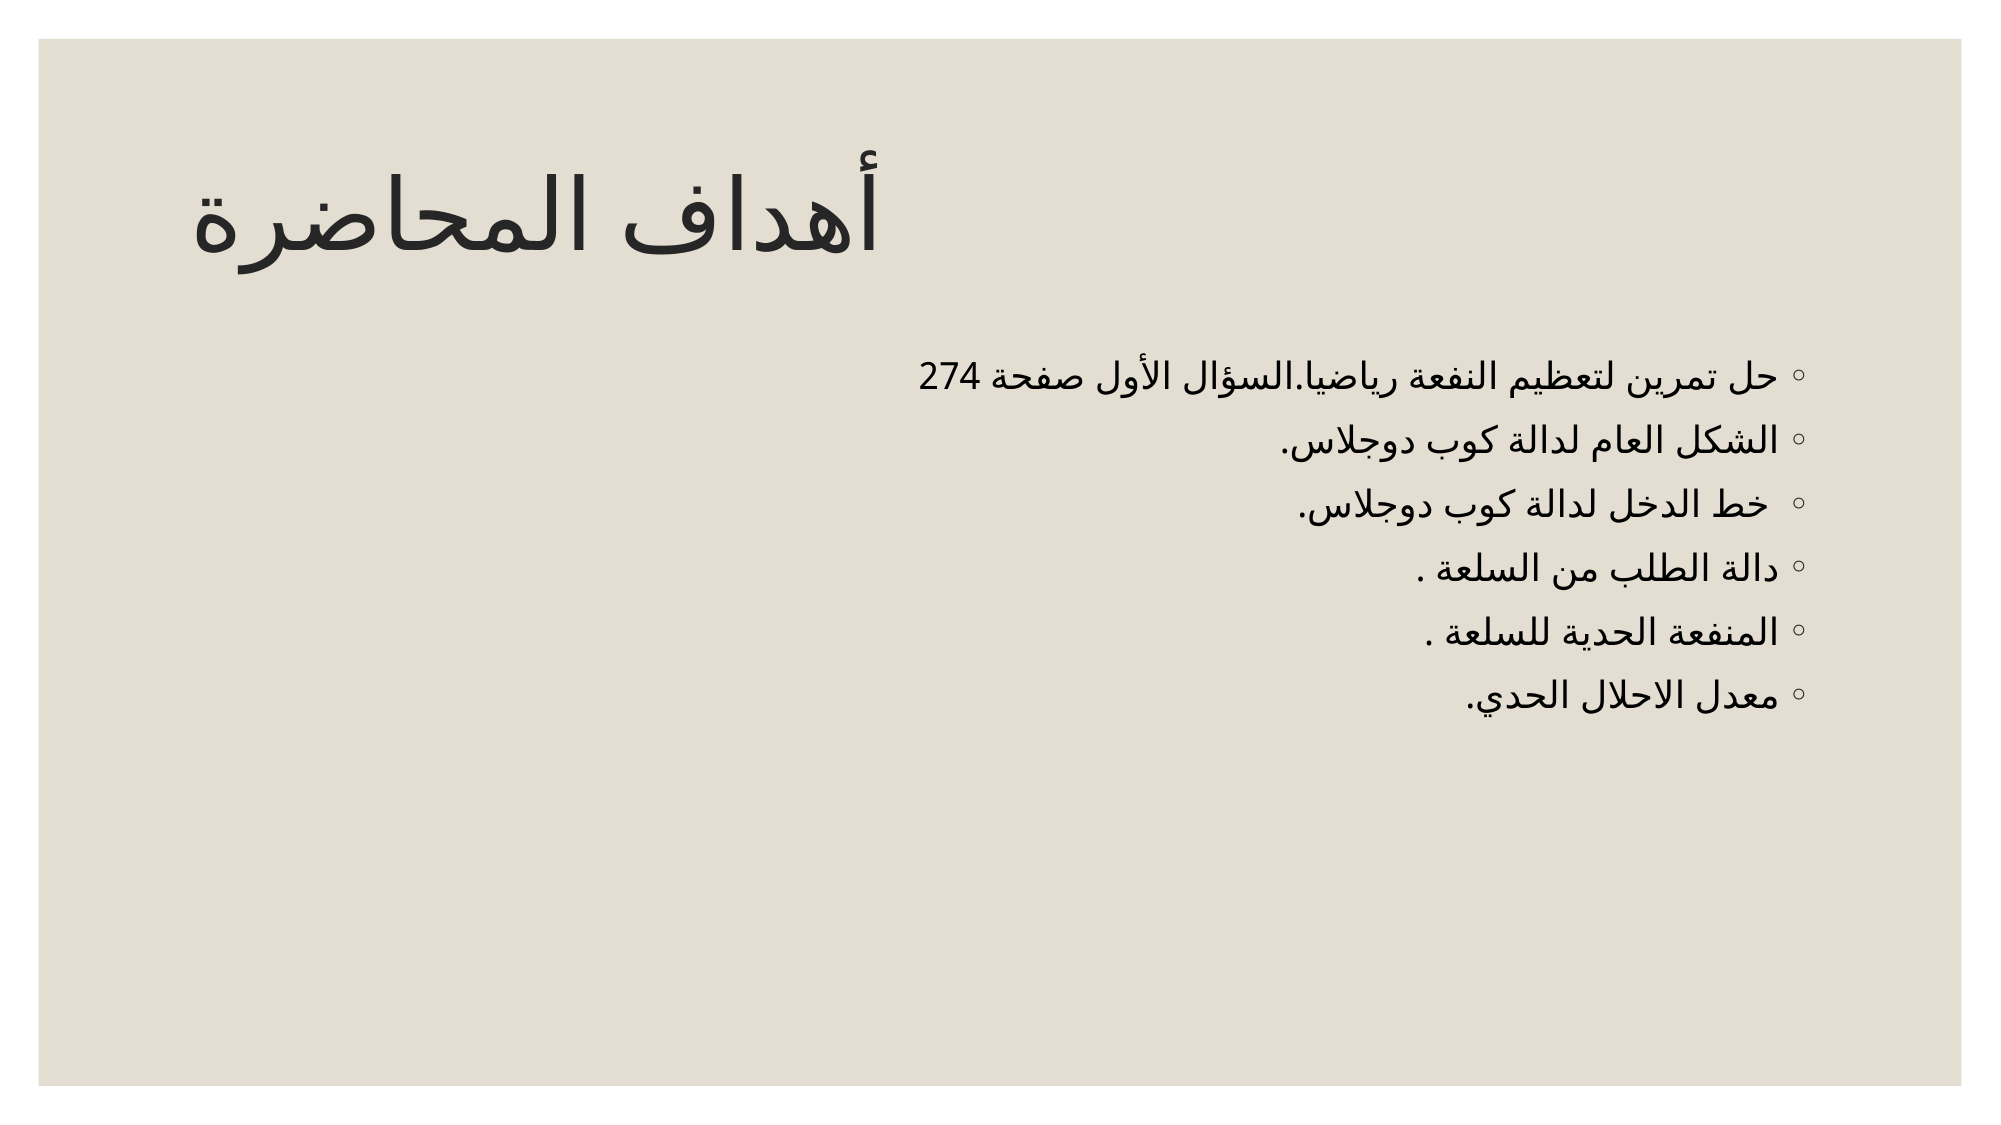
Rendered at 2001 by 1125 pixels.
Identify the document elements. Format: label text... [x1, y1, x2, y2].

list حل تمرين لتعظيم النفعة رياضيا.السؤال الأول صفحة 274 الشكل العام لدالة كوب دوجلاس. خط الدخل لدالة كوب دوجلاس. دالة الطلب من السلعة . المنفعة الحدية للسلعة . معدل الاحلال الحدي. [174, 345, 1825, 990]
title أهداف المحاضرة [174, 105, 1825, 331]
